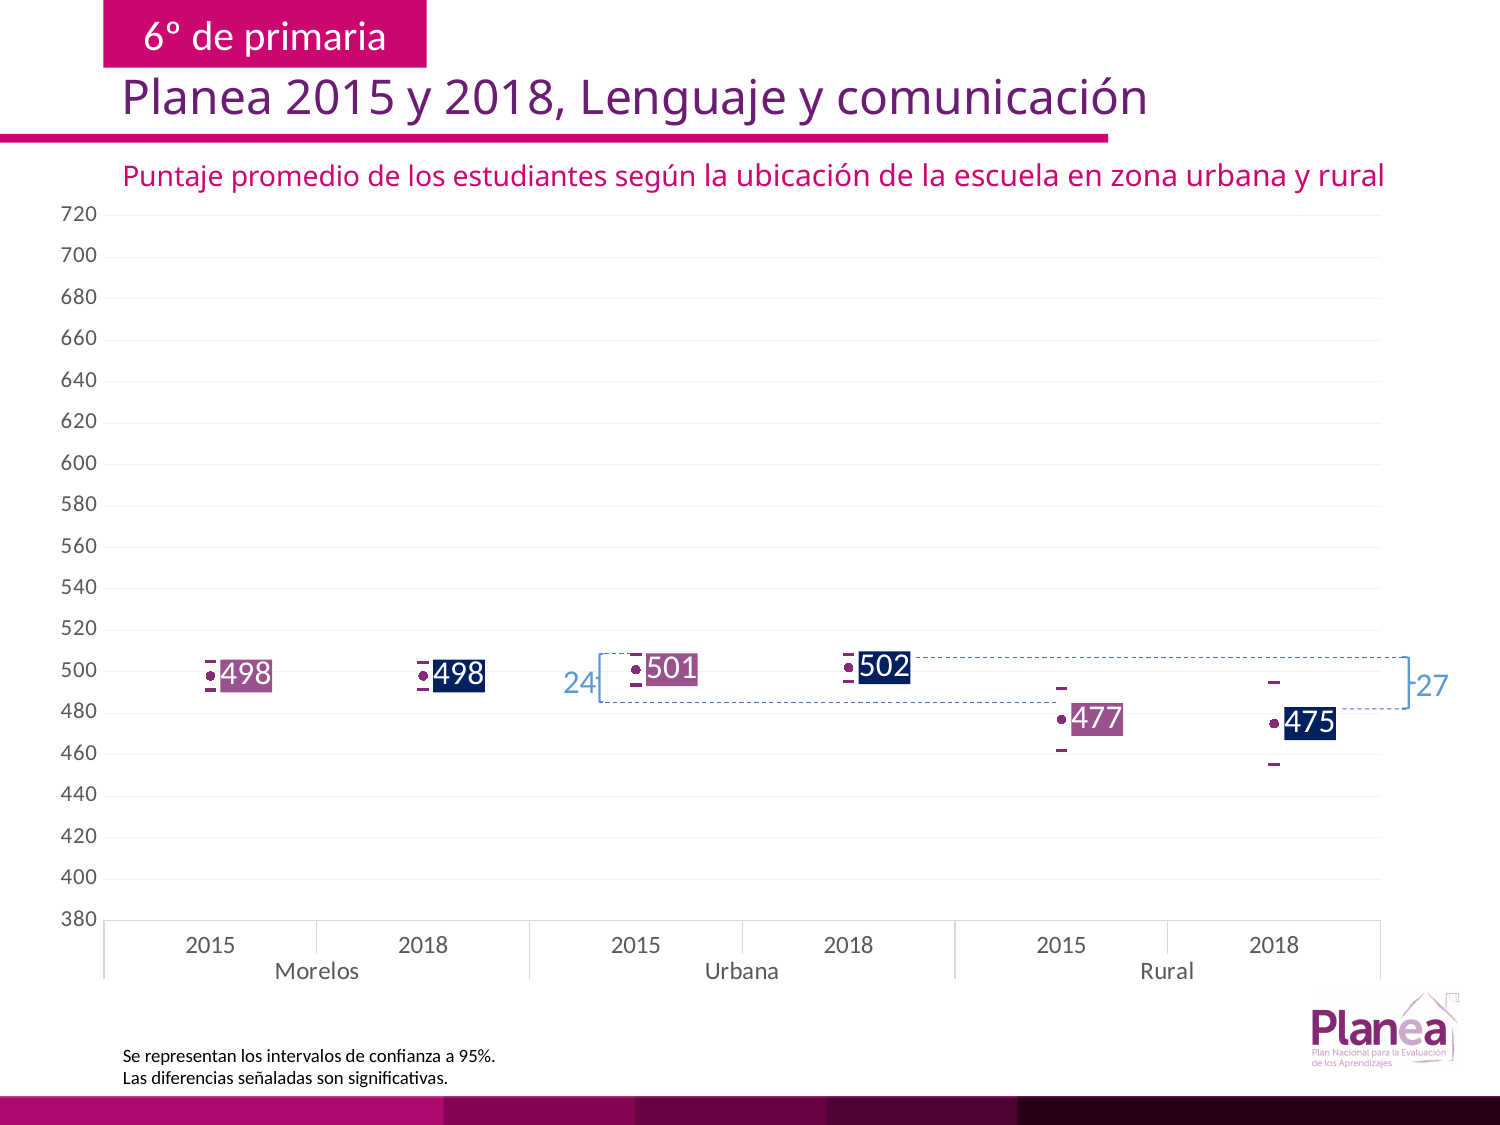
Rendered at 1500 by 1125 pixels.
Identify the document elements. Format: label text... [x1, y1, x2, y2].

text_box Planea 2015 y 2018, Lenguaje y comunicación [106, 65, 1458, 145]
picture [1312, 991, 1462, 1068]
text_box [0, 133, 1109, 144]
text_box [32, 178, 1461, 1002]
picture [0, 1096, 1500, 1125]
text_box Se representan los intervalos de confianza a 95%. Las diferencias señaladas son significativas. [108, 1036, 1211, 1096]
text_box Puntaje promedio de los estudiantes según la ubicación de la escuela en zona urbana y rural [107, 145, 1428, 178]
